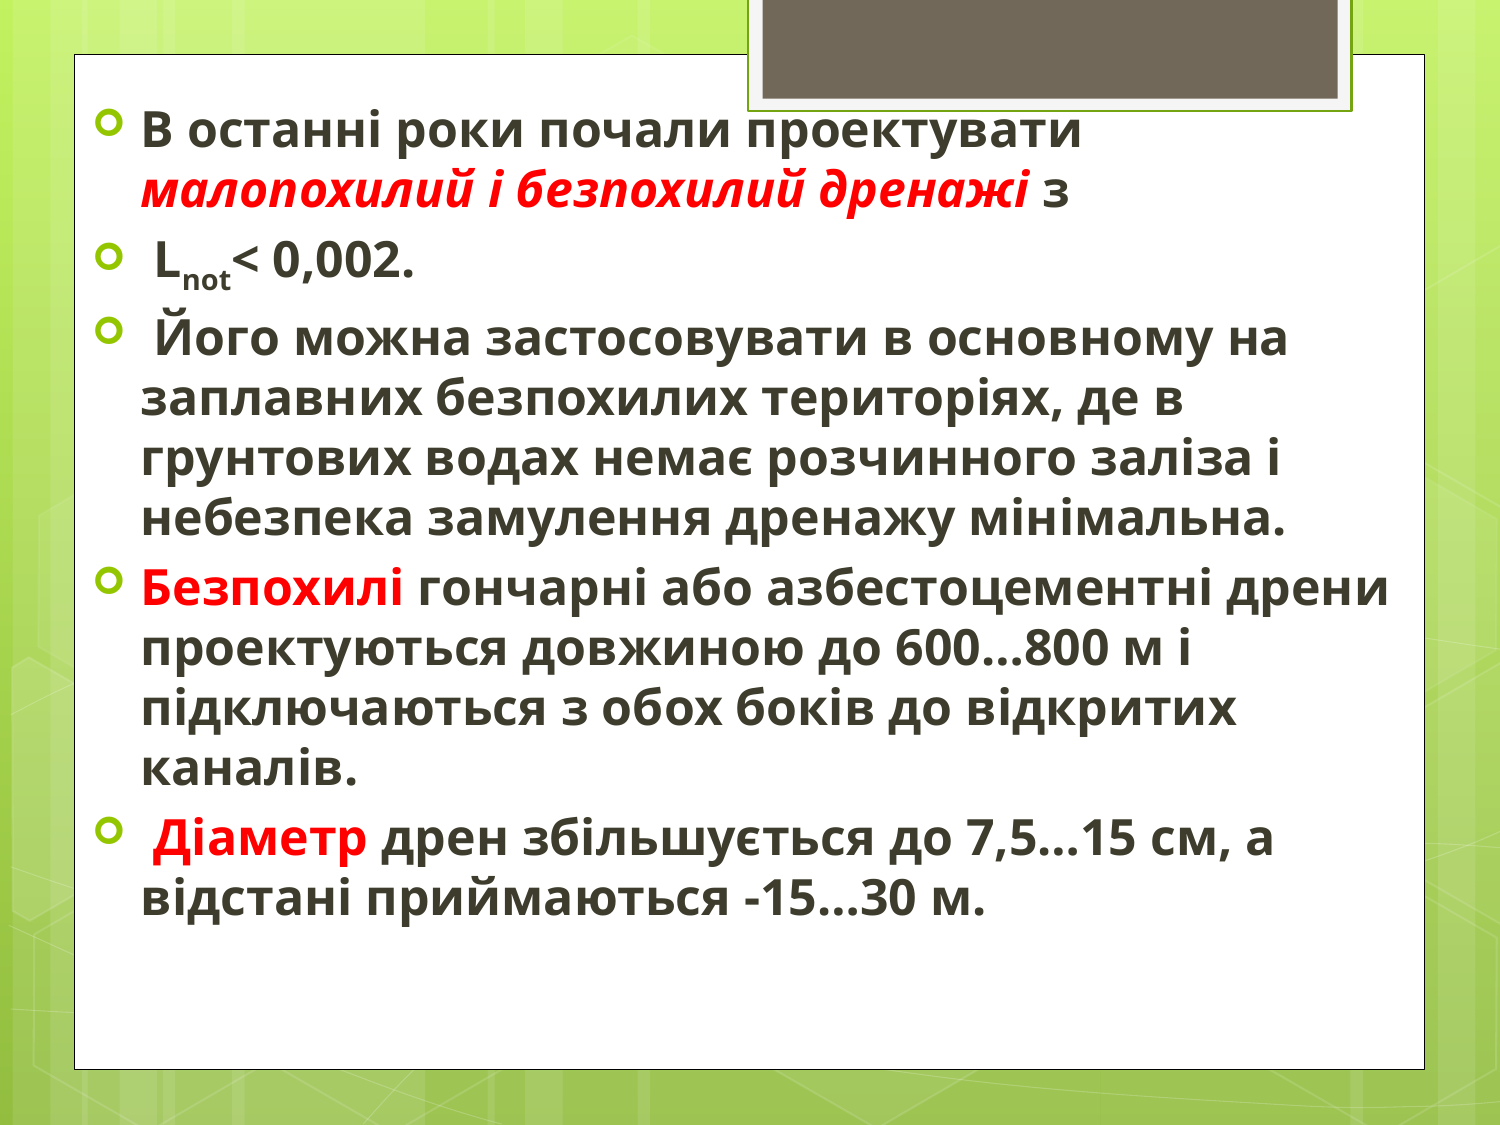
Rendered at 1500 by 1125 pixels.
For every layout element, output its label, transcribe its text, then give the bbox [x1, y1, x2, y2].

list В останні роки почали проектувати малопохилий і безпохилий дренажі з Lnot< 0,002. Його можна застосовувати в основному на заплавних безпохилих територіях, де в грунтових водах немає розчинного заліза і небезпека замулення дренажу мінімальна. Безпохилі гончарні або азбестоцементні дрени проектуються довжиною до 600…800 м і підключаються з обох боків до відкритих каналів. Діаметр дрен збільшується до 7,5…15 см, а відстані приймаються -15…30 м. [64, 90, 1436, 1035]
